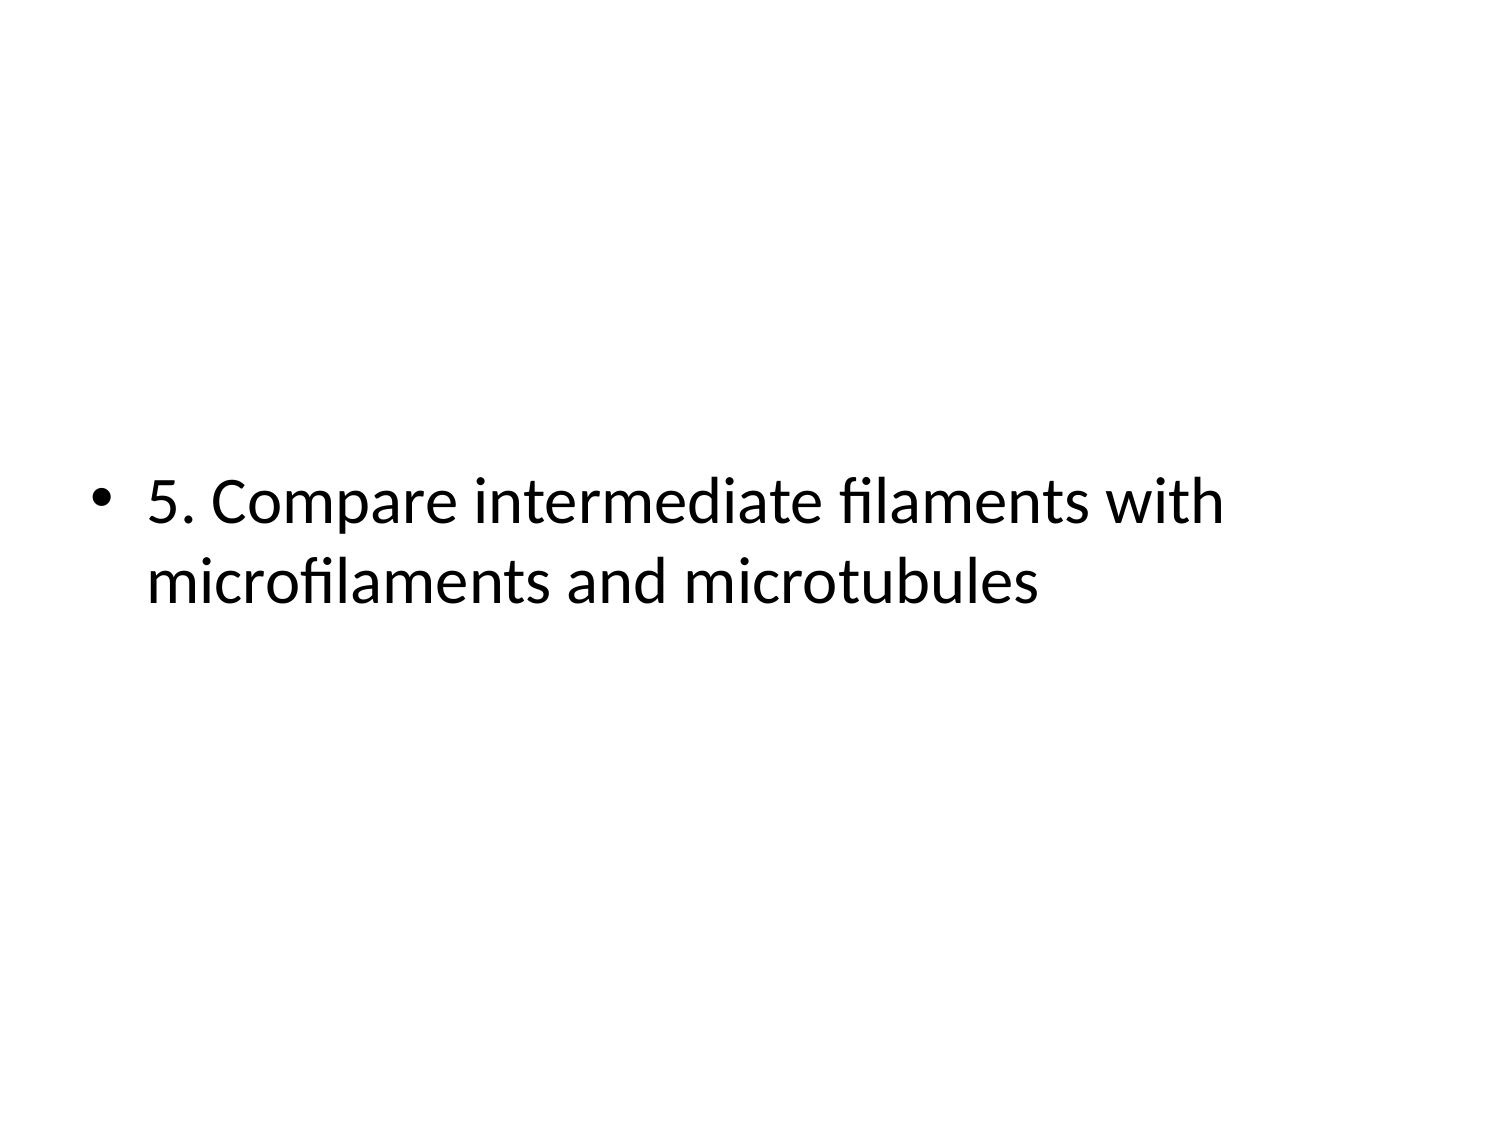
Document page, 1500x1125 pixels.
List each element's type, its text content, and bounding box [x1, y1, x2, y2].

list 5. Compare intermediate filaments with microfilaments and microtubules [75, 262, 1425, 1005]
